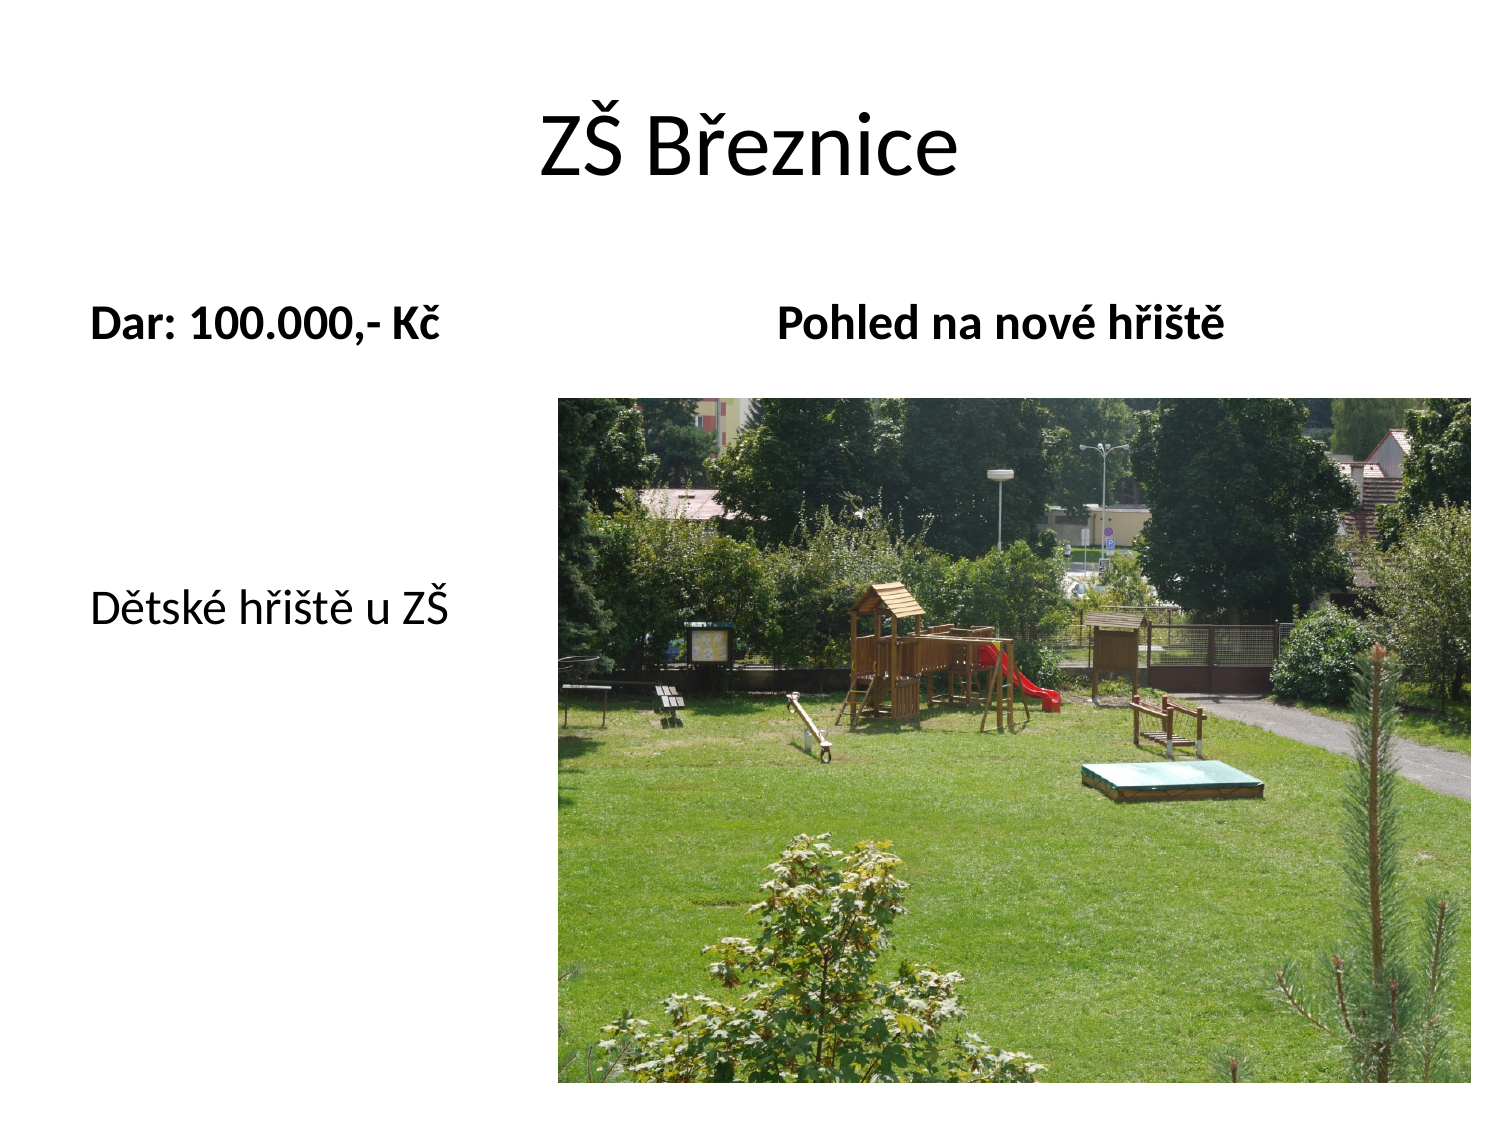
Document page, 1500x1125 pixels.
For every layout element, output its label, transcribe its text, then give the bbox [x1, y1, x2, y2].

title ZŠ Březnice [75, 45, 1425, 233]
list Dětské hřiště u ZŠ [75, 356, 738, 1005]
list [558, 397, 1471, 1083]
list Pohled na nové hřiště [761, 251, 1425, 357]
list Dar: 100.000,- Kč [75, 251, 738, 356]
